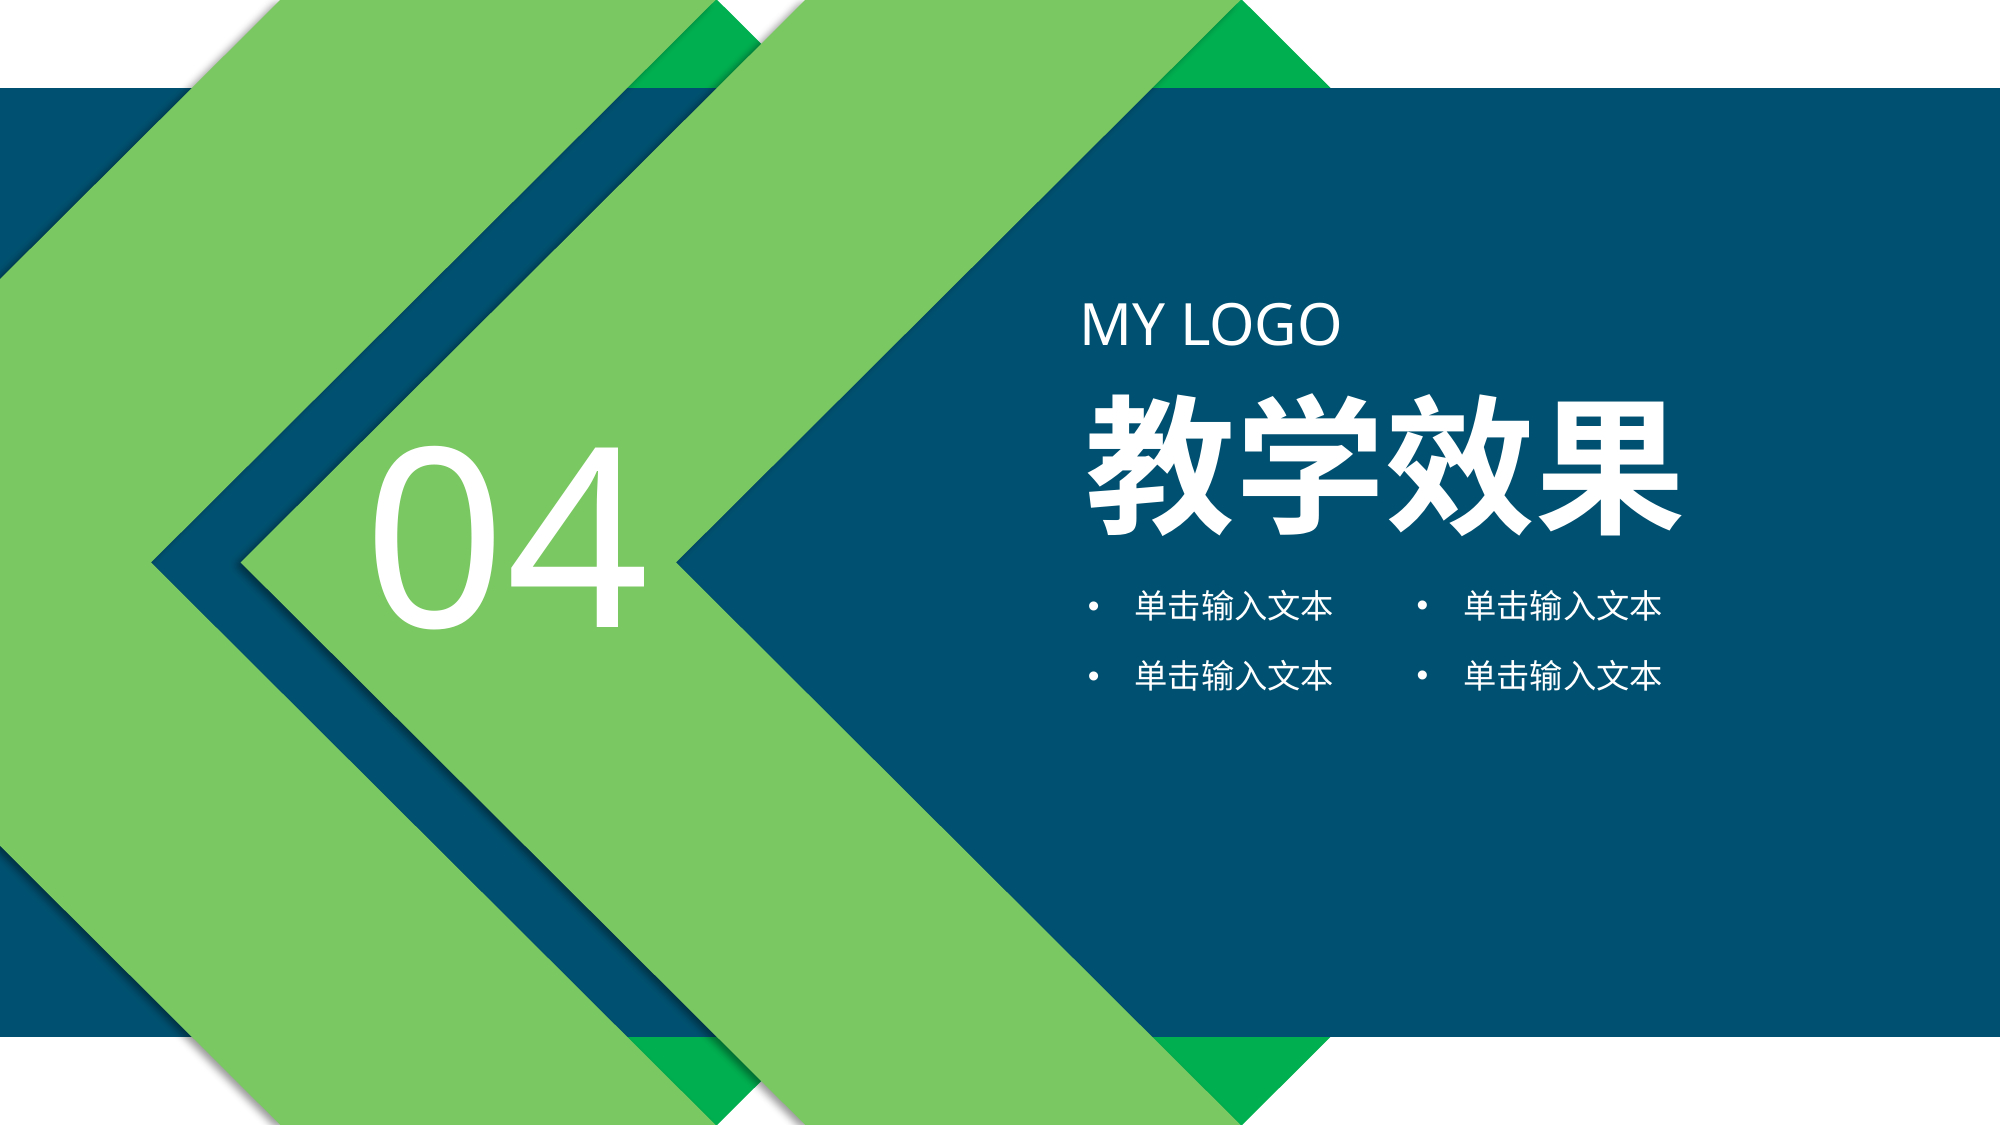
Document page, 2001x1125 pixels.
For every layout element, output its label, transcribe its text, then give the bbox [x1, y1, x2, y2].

text_box 单击输入文本 [1401, 577, 1678, 633]
text_box 单击输入文本 [1073, 578, 1350, 633]
text_box 教学效果 [1070, 365, 1701, 561]
text_box MY LOGO [1064, 279, 1358, 365]
text_box 单击输入文本 [1401, 647, 1678, 703]
text_box 04 [341, 403, 672, 689]
text_box 单击输入文本 [1073, 648, 1350, 703]
